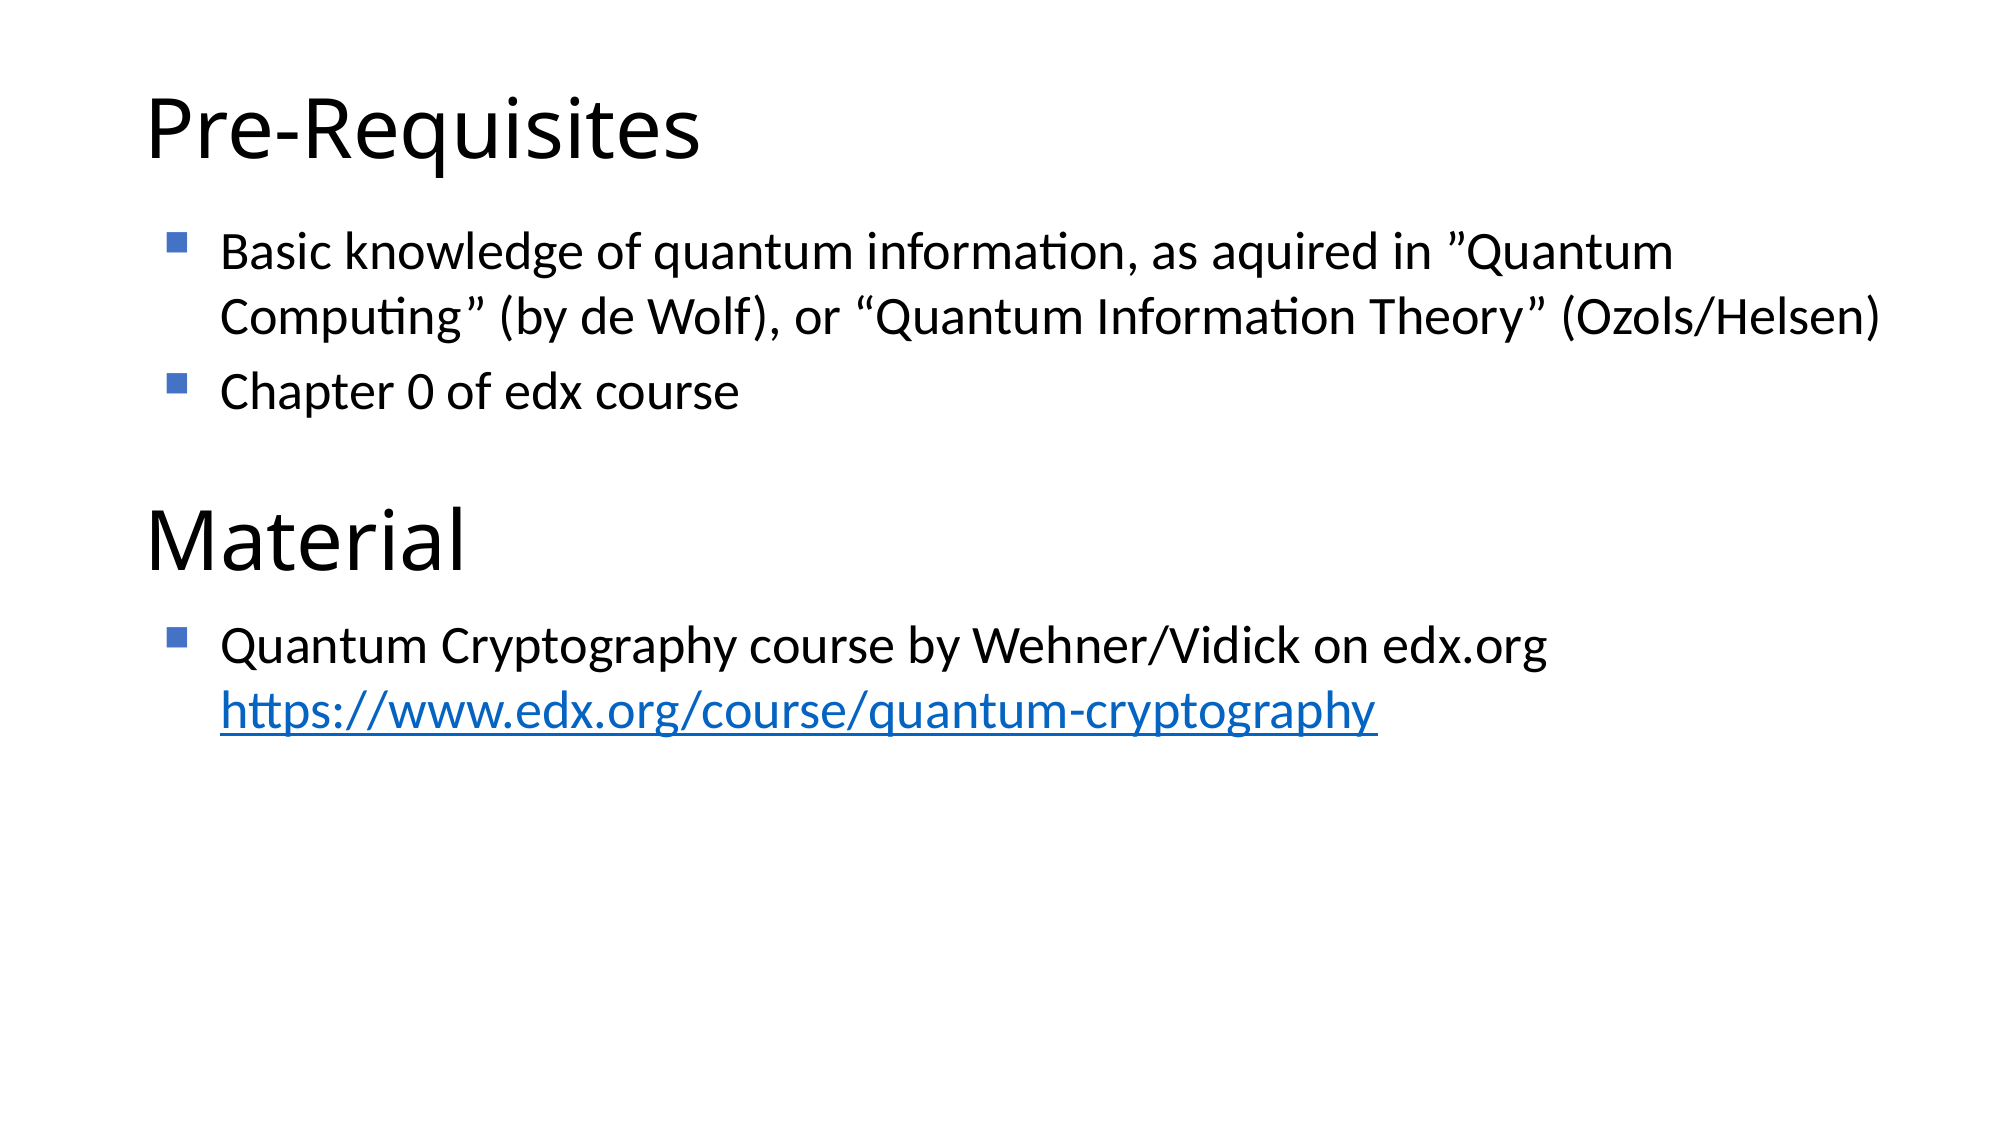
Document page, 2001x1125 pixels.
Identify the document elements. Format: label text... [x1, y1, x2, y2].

text_box Material [129, 431, 1502, 656]
title Pre-Requisites [129, 19, 1502, 244]
text_box Basic knowledge of quantum information, as aquired in ”Quantum Computing” (by de Wolf), or “Quantum Information Theory” (Ozols/Helsen) Chapter 0 of edx course [149, 207, 1949, 491]
text_box Quantum Cryptography course by Wehner/Vidick on edx.org https://www.edx.org/course/quantum-cryptography [149, 602, 1949, 788]
